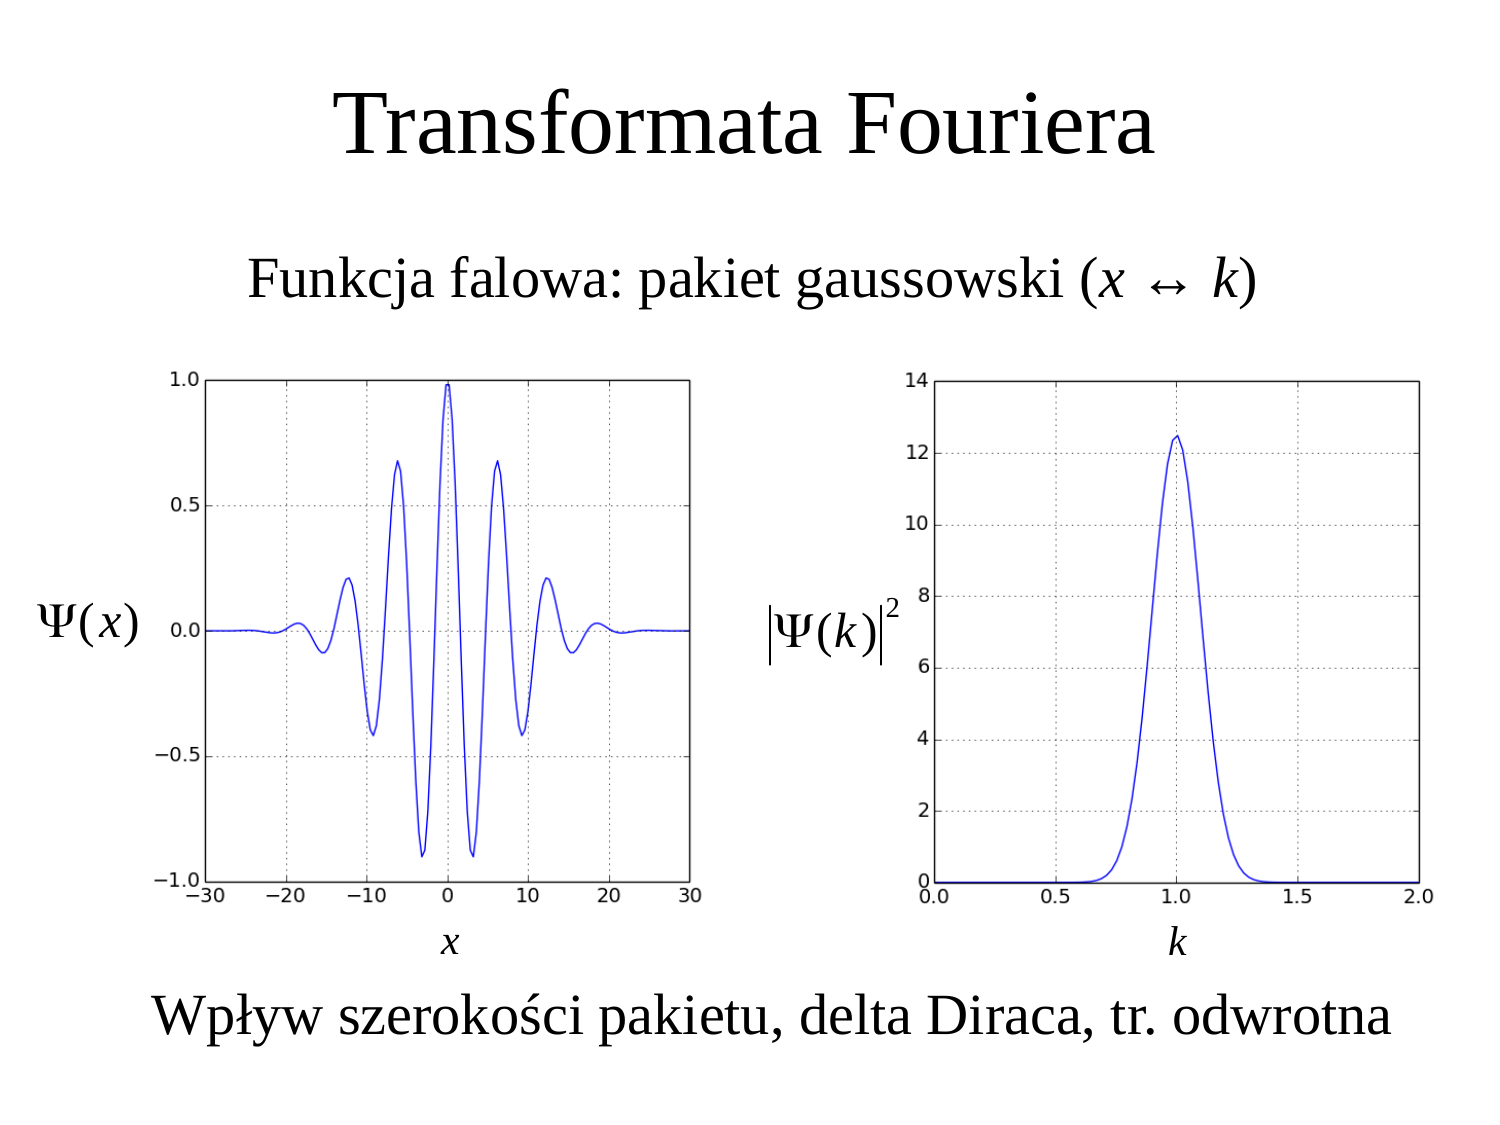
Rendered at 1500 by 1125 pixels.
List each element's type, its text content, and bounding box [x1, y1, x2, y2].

text_box Wpływ szerokości pakietu, delta Diraca, tr. odwrotna [136, 968, 1409, 1054]
text_box Funkcja falowa: pakiet gaussowski (x ↔ k) [232, 231, 1273, 317]
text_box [760, 585, 911, 677]
picture [135, 349, 717, 967]
picture [895, 350, 1459, 967]
title Transformata Fouriera [70, 23, 1421, 211]
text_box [29, 591, 150, 659]
